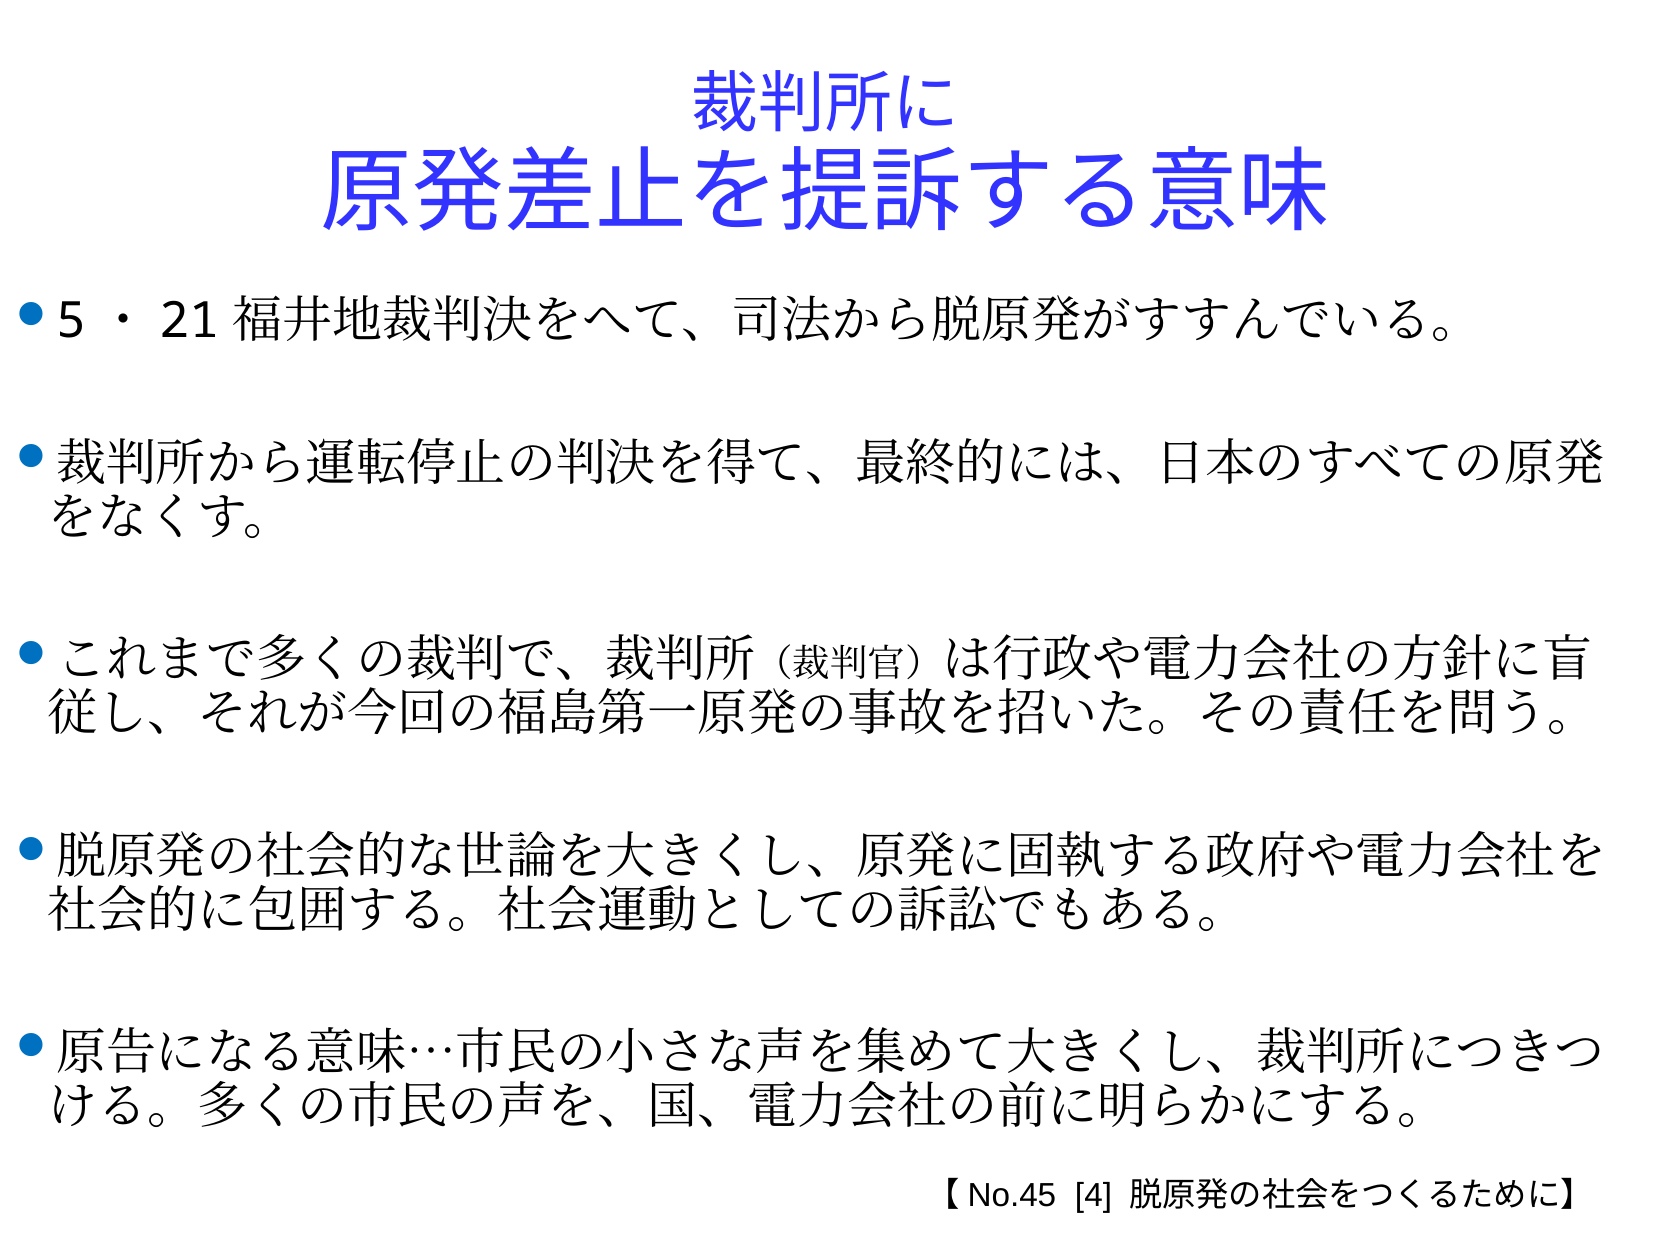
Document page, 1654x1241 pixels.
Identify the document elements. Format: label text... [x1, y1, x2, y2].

text_box 【No.45 [4] 脱原発の社会をつくるために】 [911, 1165, 1654, 1221]
list 5・21福井地裁判決をへて、司法から脱原発がすすんでいる。 裁判所から運転停止の判決を得て、最終的には、日本のすべての原発をなくす。 これまで多くの裁判で、裁判所（裁判官）は行政や電力会社の方針に盲従し、それが今回の福島第一原発の事故を招いた。その責任を問う。 脱原発の社会的な世論を大きくし、原発に固執する政府や電力会社を社会的に包囲する。社会運動としての訴訟でもある。 原告になる意味…市民の小さな声を集めて大きくし、裁判所につきつける。多くの市民の声を、国、電力会社の前に明らかにする。 [16, 290, 1635, 1109]
title 裁判所に 原発差止を提訴する意味 [16, 49, 1635, 257]
